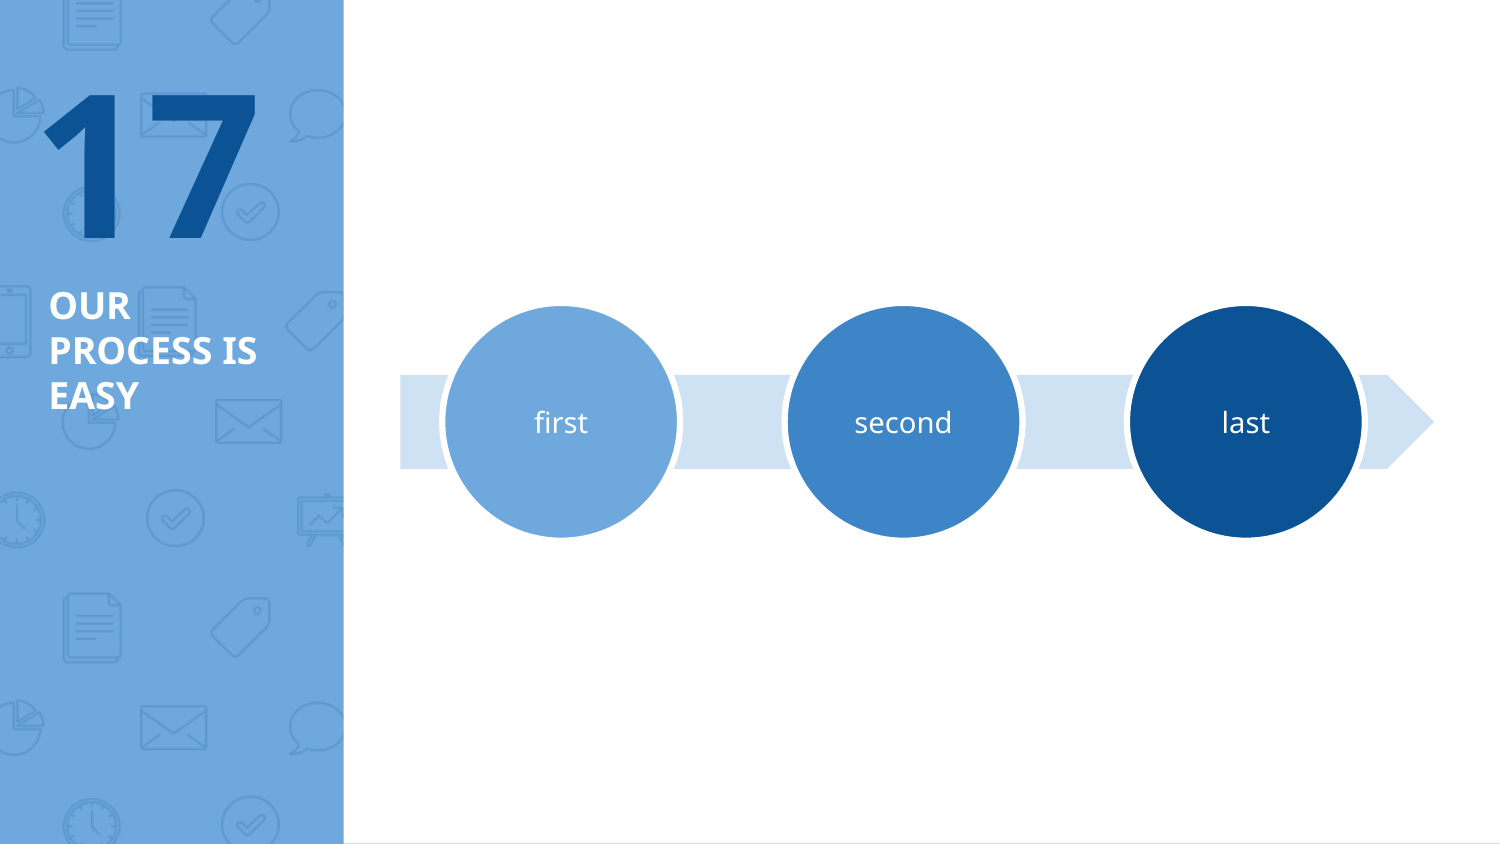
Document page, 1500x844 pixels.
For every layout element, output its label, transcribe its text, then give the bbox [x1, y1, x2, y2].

text_box first [442, 302, 681, 541]
text_box [400, 374, 451, 469]
slide_number ‹#› [17, 23, 315, 230]
text_box [671, 374, 794, 469]
text_box [1013, 374, 1136, 469]
title OUR PROCESS IS EASY [33, 266, 315, 408]
text_box [1356, 374, 1435, 469]
text_box last [1126, 302, 1365, 541]
text_box second [784, 302, 1023, 541]
